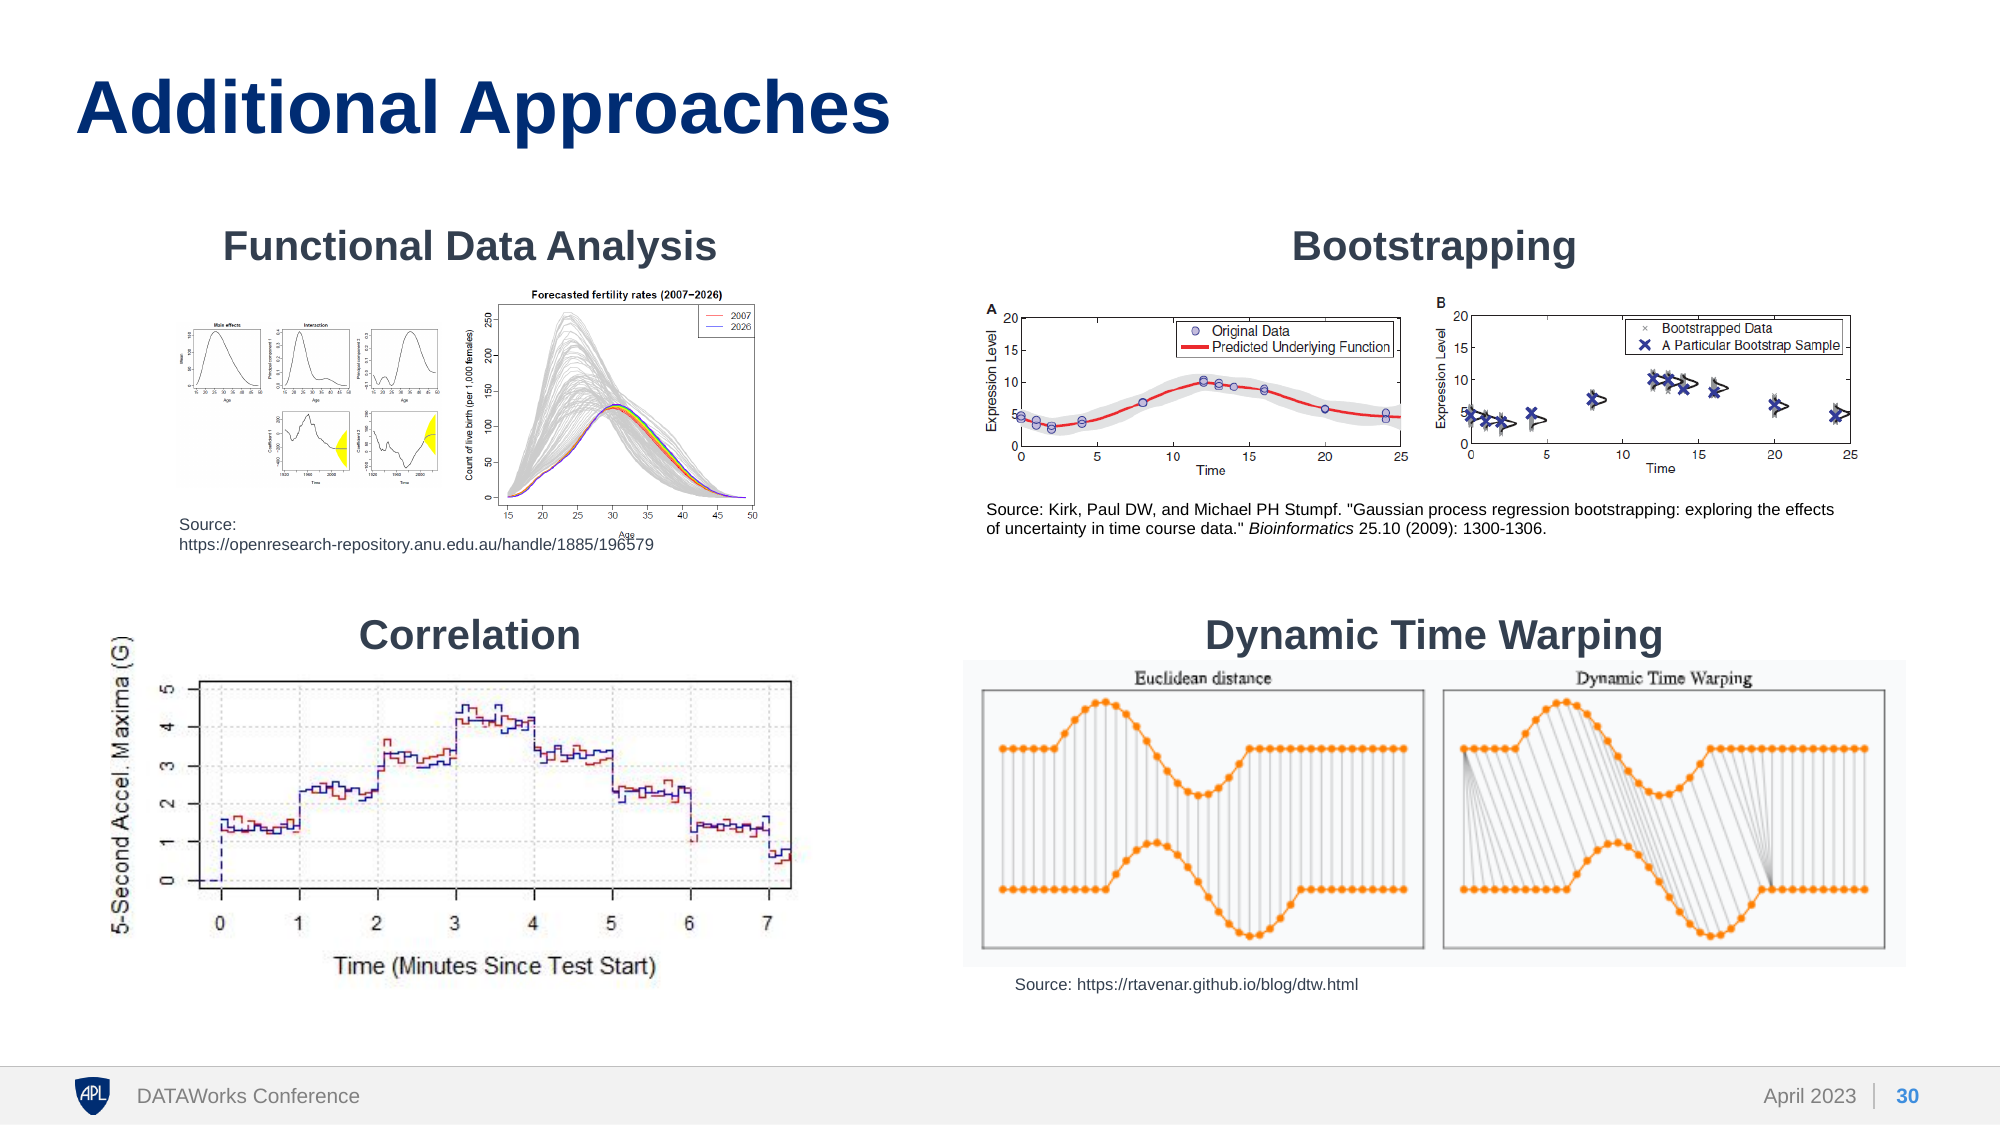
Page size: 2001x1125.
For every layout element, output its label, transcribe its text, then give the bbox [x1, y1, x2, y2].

text_box Bootstrapping [997, 211, 1872, 277]
text_box Dynamic Time Warping [997, 600, 1872, 660]
footer DATAWorks Conference [121, 1066, 647, 1125]
title Additional Approaches [75, 68, 1925, 194]
picture [110, 637, 814, 990]
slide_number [1646, 1066, 1872, 1125]
picture [176, 322, 442, 488]
text_box Source: https://rtavenar.github.io/blog/dtw.html [999, 967, 1743, 1002]
slide_number 30 [1876, 1066, 1940, 1125]
picture [461, 286, 762, 544]
picture [971, 292, 1872, 488]
text_box Source: Kirk, Paul DW, and Michael PH Stumpf. "Gaussian process regression bootstrapping: exploring the effects of uncertainty in time course data." Bioinformatics 25.10 (2009): 1300-1306. [971, 490, 1858, 546]
picture [963, 660, 1906, 967]
text_box Functional Data Analysis [33, 211, 908, 277]
text_box Source: https://openresearch-repository.anu.edu.au/handle/1885/196579 [164, 506, 726, 562]
text_box Correlation [33, 600, 908, 666]
